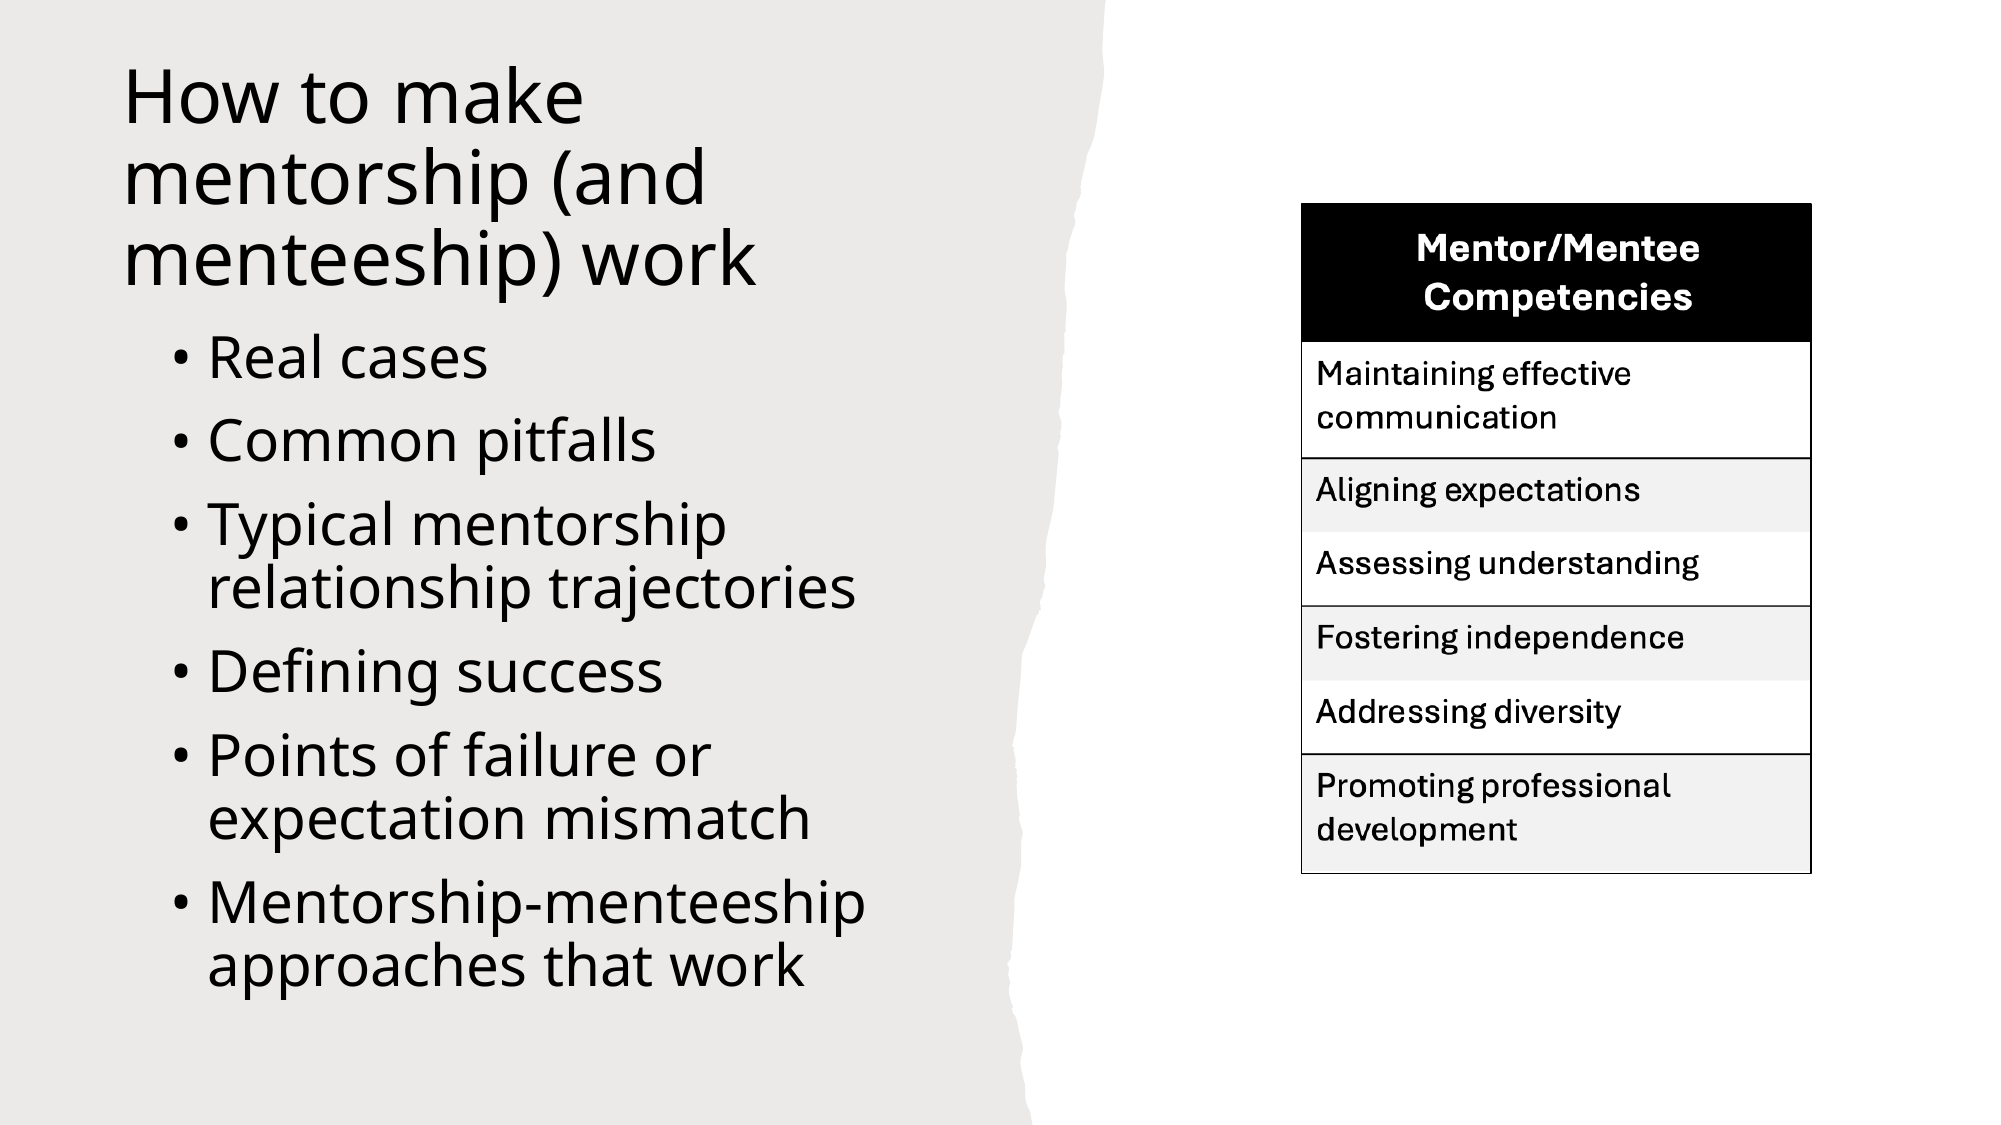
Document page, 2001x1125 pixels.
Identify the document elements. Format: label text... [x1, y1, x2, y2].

text_box [0, 0, 1106, 1125]
list Real cases Common pitfalls Typical mentorship relationship trajectories Defining success Points of failure or expectation mismatch Mentorship-menteeship approaches that work [155, 320, 884, 962]
picture [1302, 204, 1811, 873]
text_box [1008, 0, 2000, 1125]
title How to make mentorship (and menteeship) work [107, 70, 994, 290]
